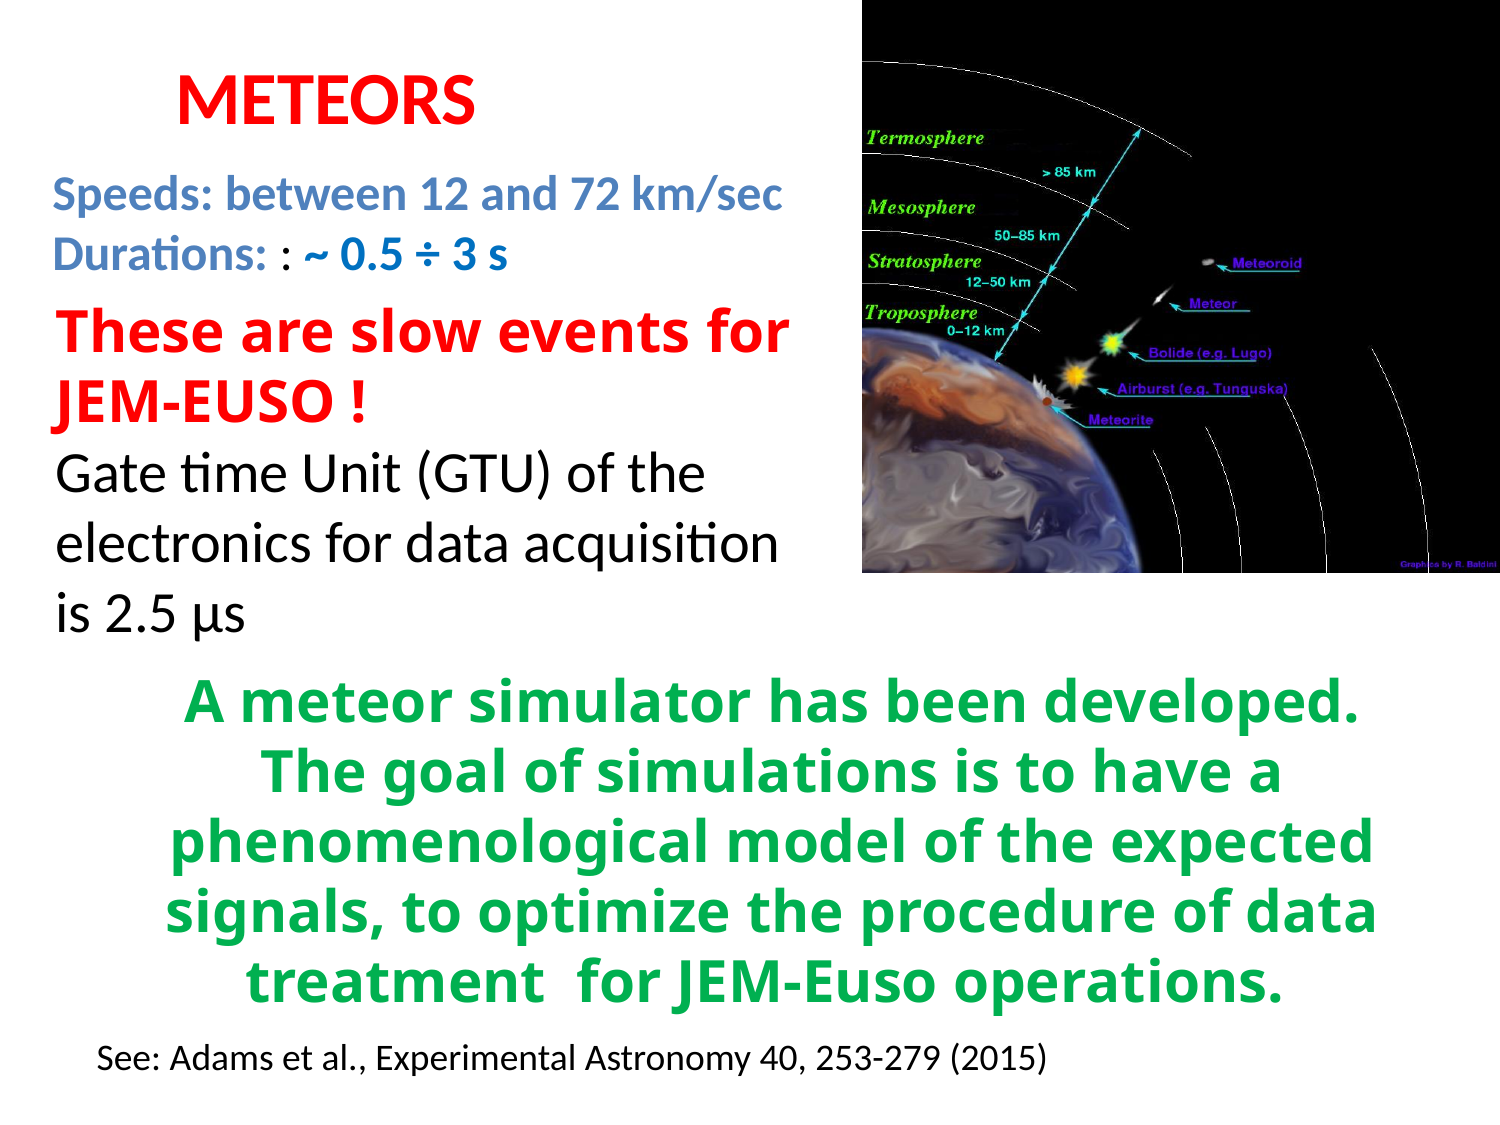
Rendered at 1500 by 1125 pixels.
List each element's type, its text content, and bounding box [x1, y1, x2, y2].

text_box A meteor simulator has been developed. The goal of simulations is to have a phenomenological model of the expected signals, to optimize the procedure of data treatment for JEM-Euso operations. [60, 656, 1484, 1067]
text_box See: Adams et al., Experimental Astronomy 40, 253-279 (2015) [81, 1025, 1463, 1085]
text_box These are slow events for JEM-EUSO ! Gate time Unit (GTU) of the electronics for data acquisition is 2.5 μs [40, 286, 818, 651]
text_box METEORS [82, 42, 571, 147]
text_box Speeds: between 12 and 72 km/sec Durations: : ~ 0.5 ÷ 3 s [37, 153, 825, 288]
picture [862, 0, 1500, 573]
